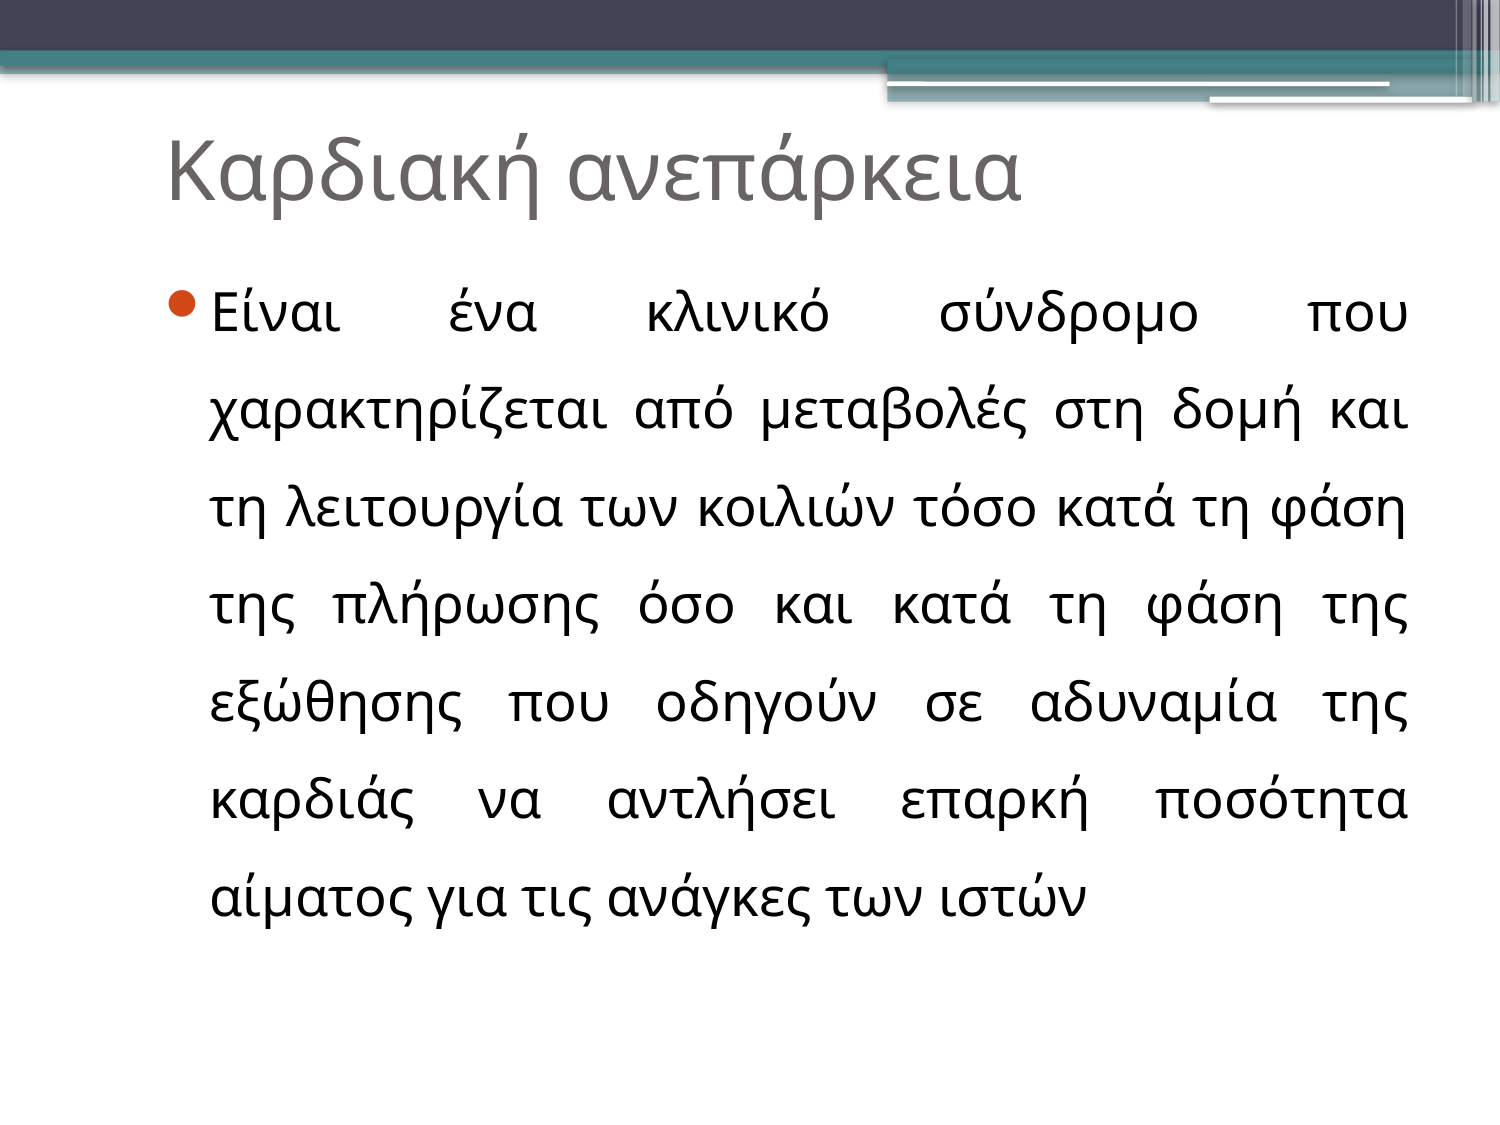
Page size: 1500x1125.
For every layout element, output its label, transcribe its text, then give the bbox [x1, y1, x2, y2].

text_box Καρδιακή ανεπάρκεια [150, 45, 1425, 233]
text_box Είναι ένα κλινικό σύνδρομο που χαρακτηρίζεται από μεταβολές στη δομή και τη λειτουργία των κοιλιών τόσο κατά τη φάση της πλήρωσης όσο και κατά τη φάση της εξώθησης που οδηγούν σε αδυναμία της καρδιάς να αντλήσει επαρκή ποσότητα αίματος για τις ανάγκες των ιστών [150, 237, 1425, 988]
